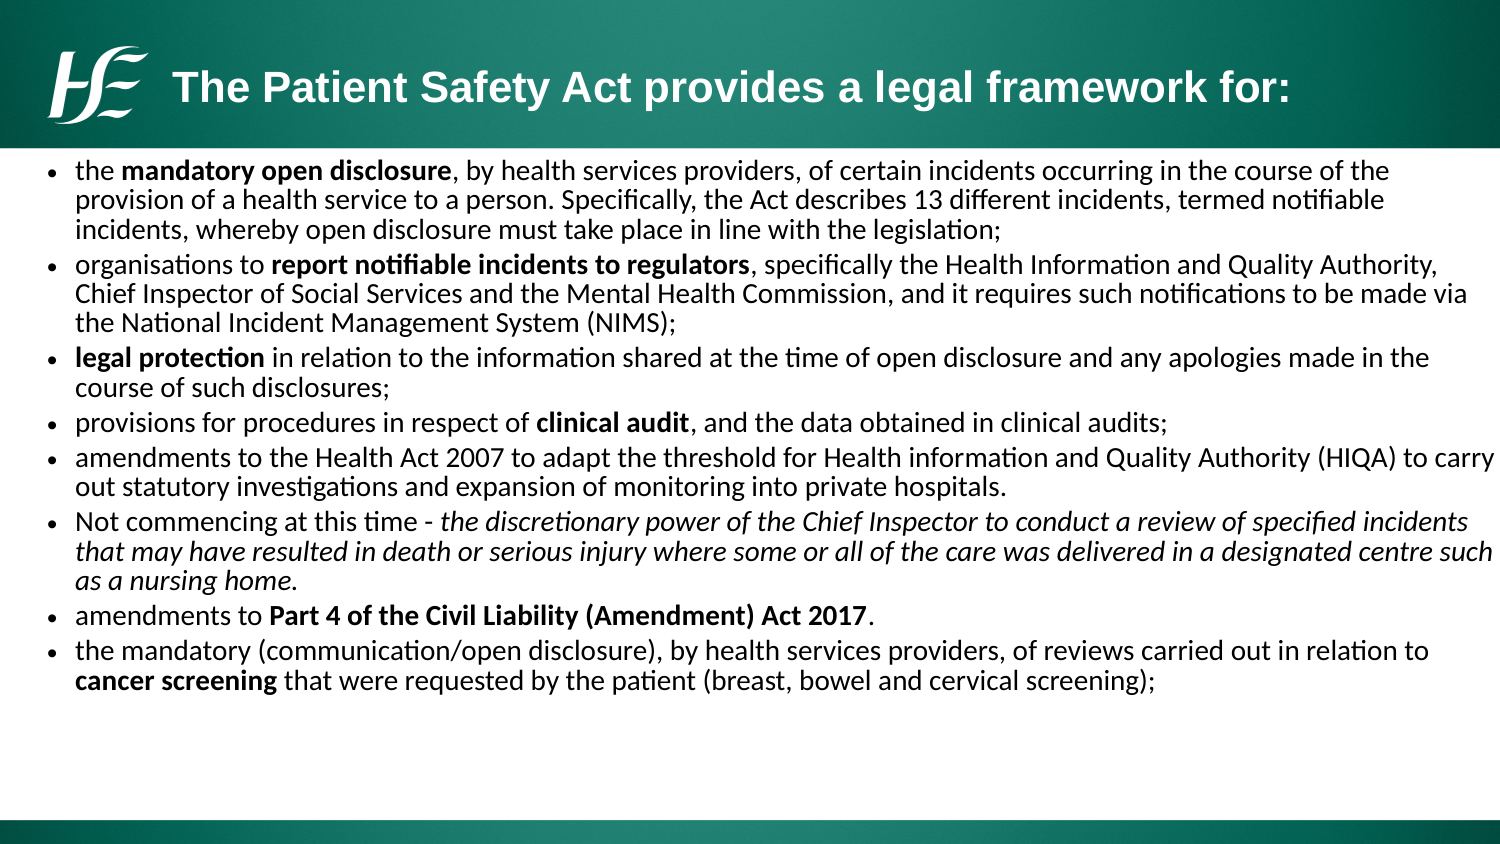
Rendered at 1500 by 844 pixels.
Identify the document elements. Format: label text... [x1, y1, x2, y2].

picture [0, 0, 1500, 844]
list The Patient Safety Act provides a legal framework for: [172, 62, 1500, 159]
text_box the mandatory open disclosure, by health services providers, of certain incidents occurring in the course of the provision of a health service to a person. Specifically, the Act describes 13 different incidents, termed notifiable incidents, whereby open disclosure must take place in line with the legislation; organisations to report notifiable incidents to regulators, specifically the Health Information and Quality Authority, Chief Inspector of Social Services and the Mental Health Commission, and it requires such notifications to be made via the National Incident Management System (NIMS); legal protection in relation to the information shared at the time of open disclosure and any apologies made in the course of such disclosures; provisions for procedures in respect of clinical audit, and the data obtained in clinical audits; amendments to the Health Act 2007 to adapt the threshold for Health information and Quality Authority (HIQA) to carry out statutory investigations and expansion of monitoring into private hospitals. Not commencing at this time - the discretionary power of the Chief Inspector to conduct a review of specified incidents that may have resulted in death or serious injury where some or all of the care was delivered in a designated centre such as a nursing home. amendments to Part 4 of the Civil Liability (Amendment) Act 2017. the mandatory (communication/open disclosure), by health services providers, of reviews carried out in relation to cancer screening that were requested by the patient (breast, bowel and cervical screening); [47, 158, 1498, 816]
